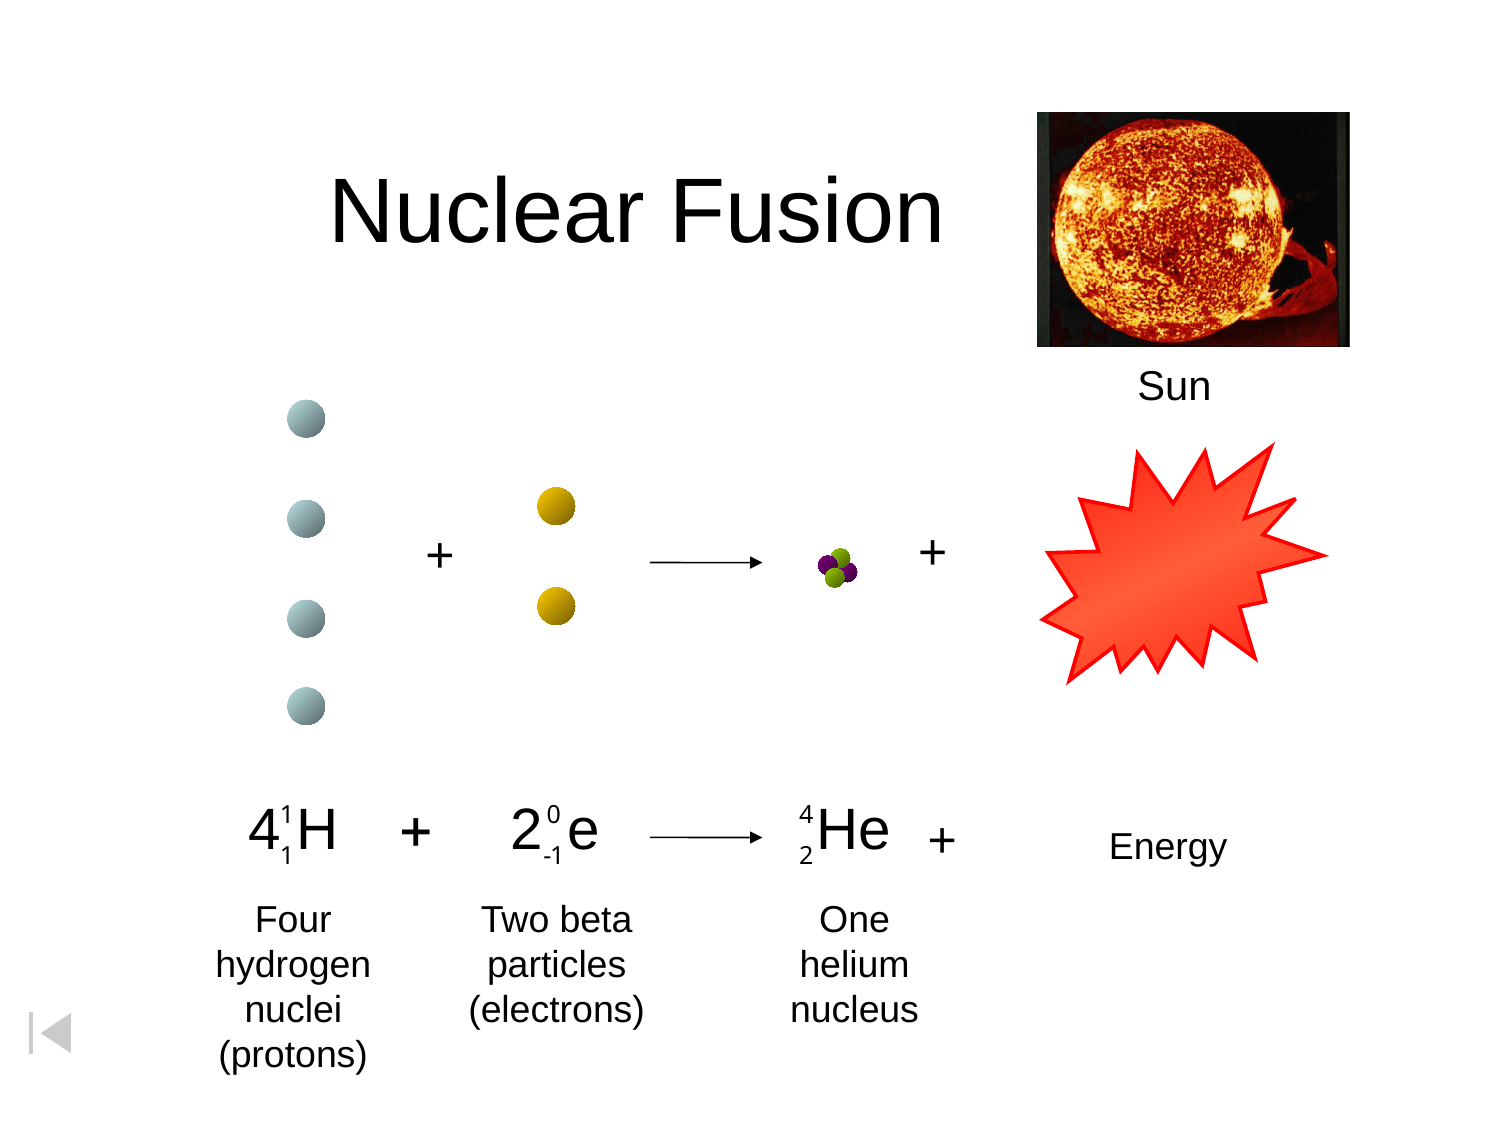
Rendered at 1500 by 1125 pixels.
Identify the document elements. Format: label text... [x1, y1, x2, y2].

text_box [287, 399, 325, 438]
text_box [537, 487, 576, 526]
text_box Two beta particles (electrons) [453, 887, 660, 1037]
picture [1037, 112, 1351, 348]
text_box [817, 548, 858, 588]
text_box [244, 799, 896, 869]
text_box [649, 556, 763, 569]
text_box One helium nucleus [775, 887, 934, 1038]
text_box [1042, 446, 1324, 681]
text_box Energy [1094, 814, 1243, 875]
text_box [0, 1003, 100, 1063]
text_box + [912, 799, 972, 875]
text_box Sun [1122, 356, 1227, 417]
text_box [287, 687, 325, 726]
text_box [537, 587, 576, 625]
title Nuclear Fusion [249, 112, 1026, 301]
text_box + [410, 515, 470, 591]
text_box [324, 165, 963, 254]
text_box [287, 500, 325, 538]
text_box Four hydrogen nuclei (protons) [200, 887, 386, 1083]
text_box [287, 600, 325, 638]
text_box + [903, 512, 963, 588]
